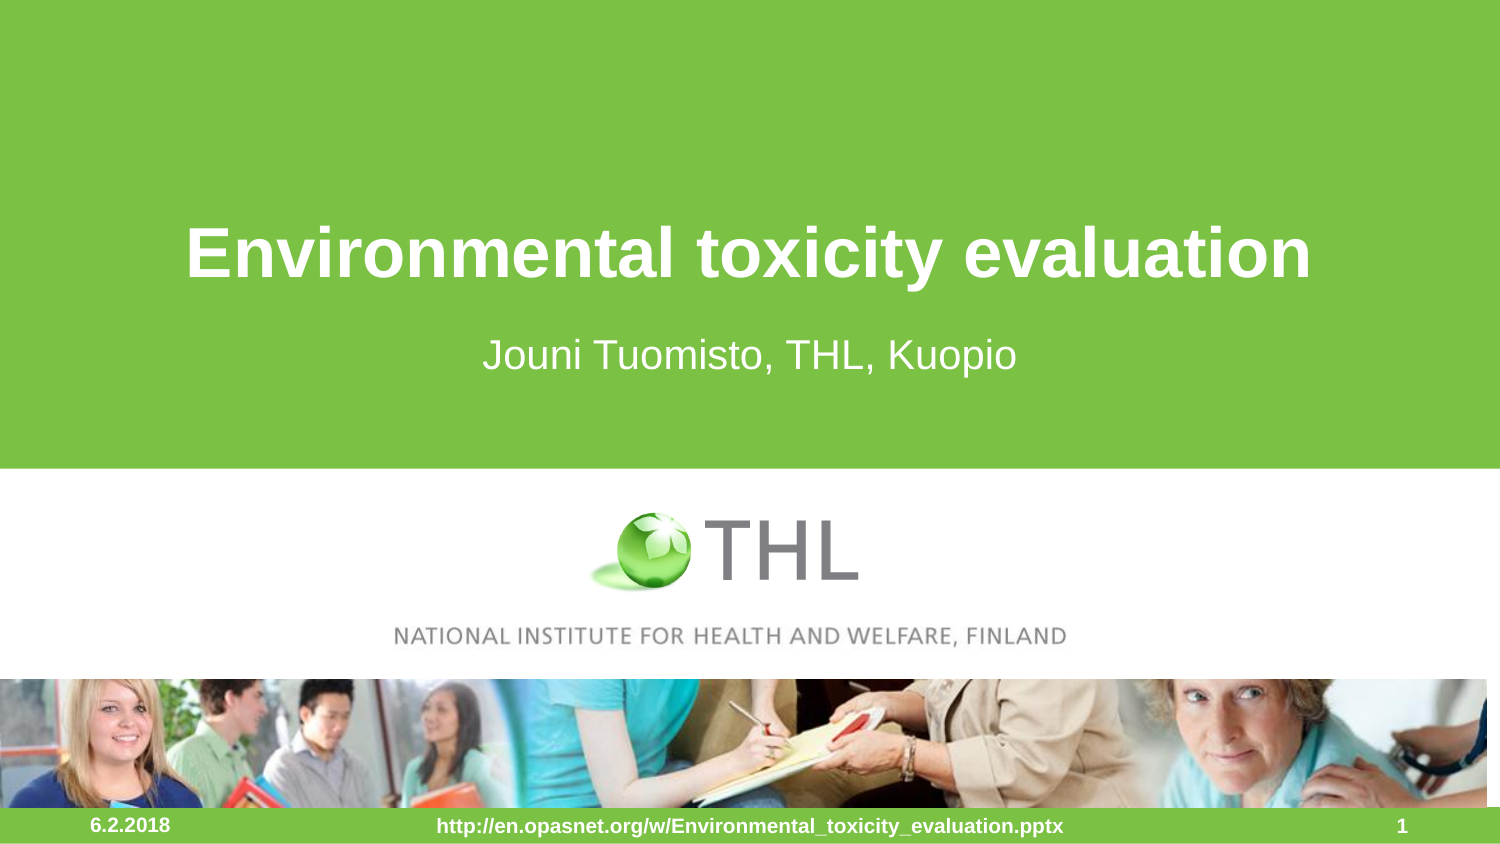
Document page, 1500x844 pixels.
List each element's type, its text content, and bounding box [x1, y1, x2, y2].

picture [562, 483, 887, 617]
slide_number ‹#› [1247, 816, 1424, 839]
subtitle Jouni Tuomisto, THL, Kuopio [76, 323, 1424, 441]
title Environmental toxicity evaluation [76, 140, 1424, 300]
footer http://en.opasnet.org/w/Environmental_toxicity_evaluation.pptx [253, 816, 1247, 839]
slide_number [75, 816, 253, 839]
picture [0, 678, 1487, 808]
picture [362, 618, 1112, 656]
